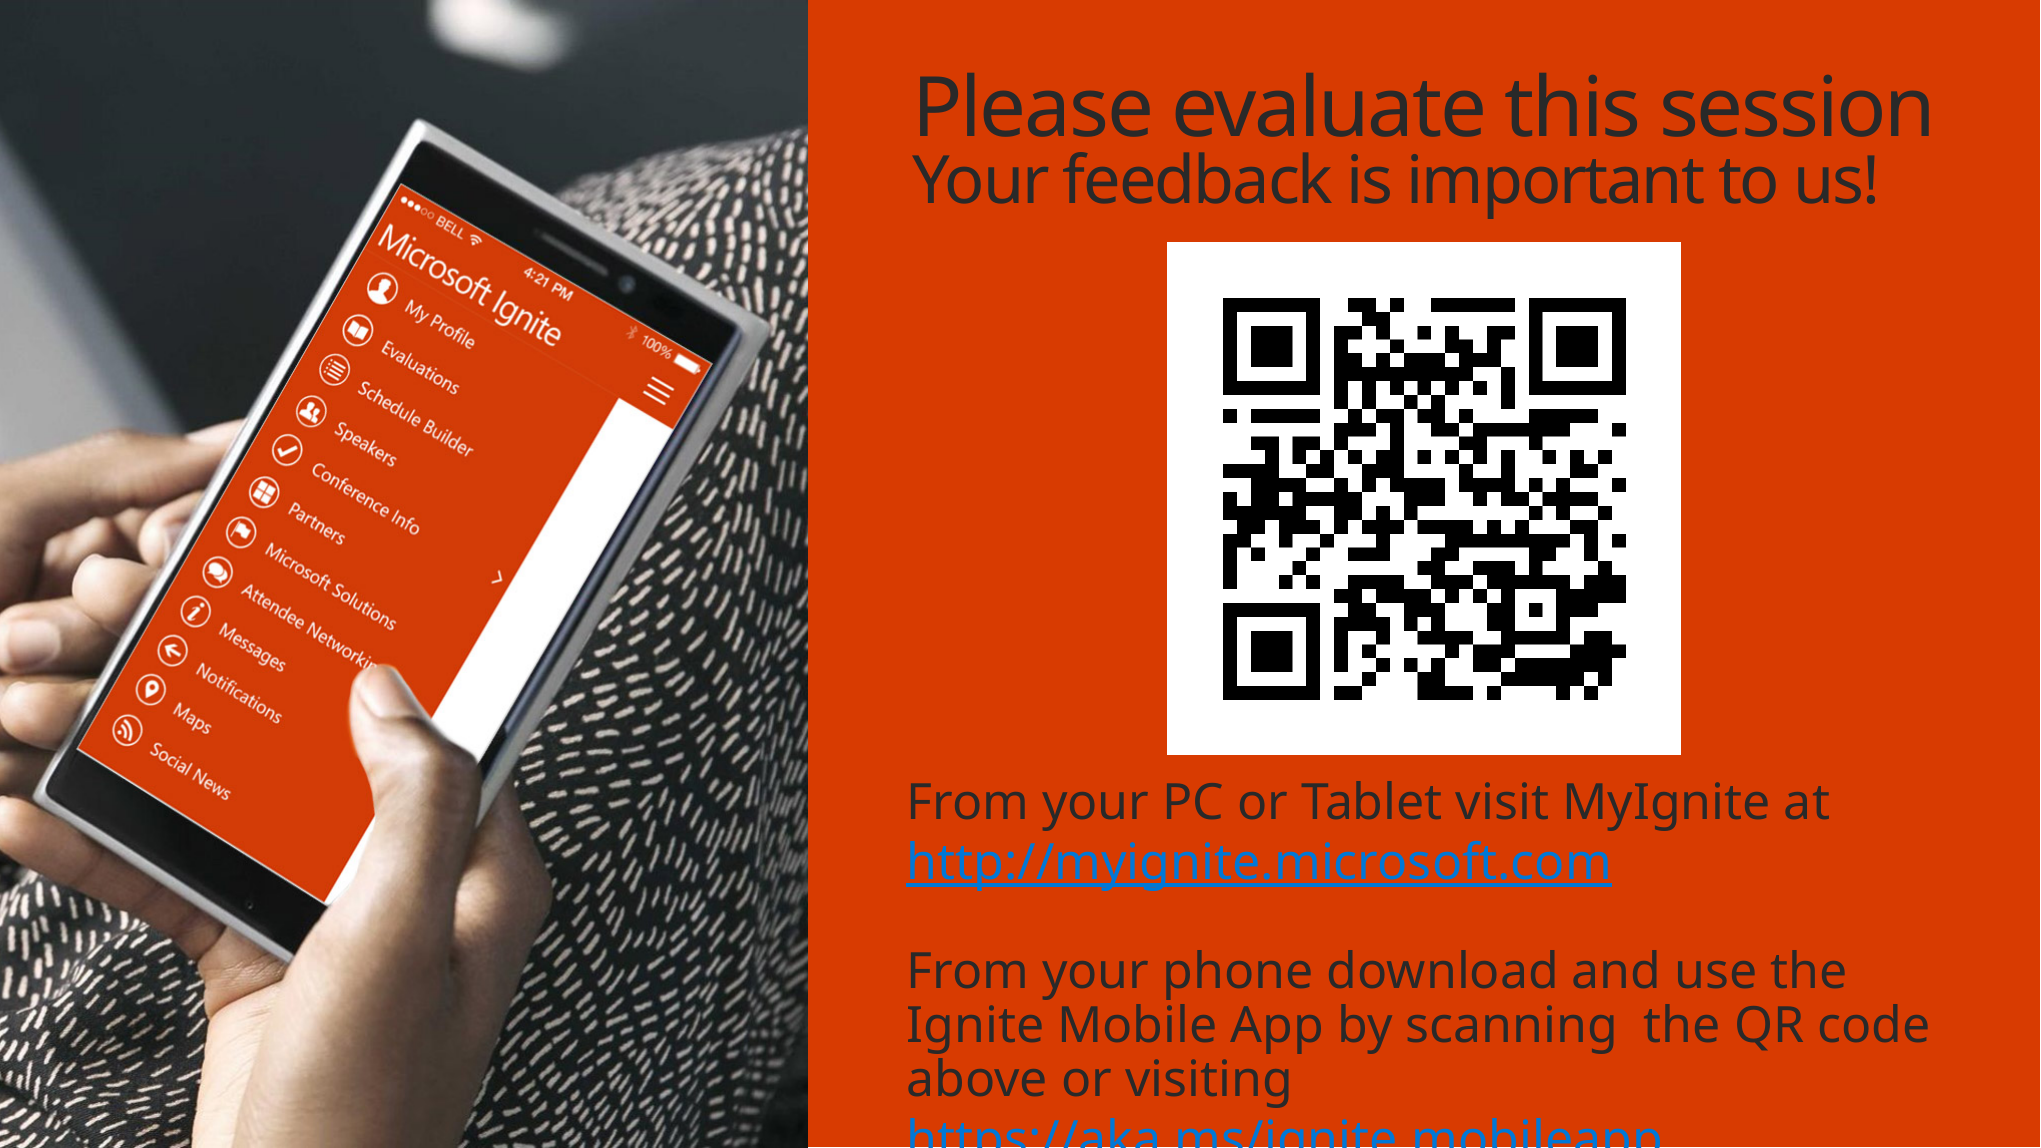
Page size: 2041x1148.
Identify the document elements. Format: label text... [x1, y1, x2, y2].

text_box From your PC or Tablet visit MyIgnite at http://myignite.microsoft.com From your phone download and use the Ignite Mobile App by scanning the QR code above or visiting https://aka.ms/ignite.mobileapp [882, 761, 2008, 1148]
picture [1167, 242, 1681, 756]
picture [0, 0, 809, 1148]
text_box Please evaluate this session Your feedback is important to us! [882, 48, 1996, 199]
